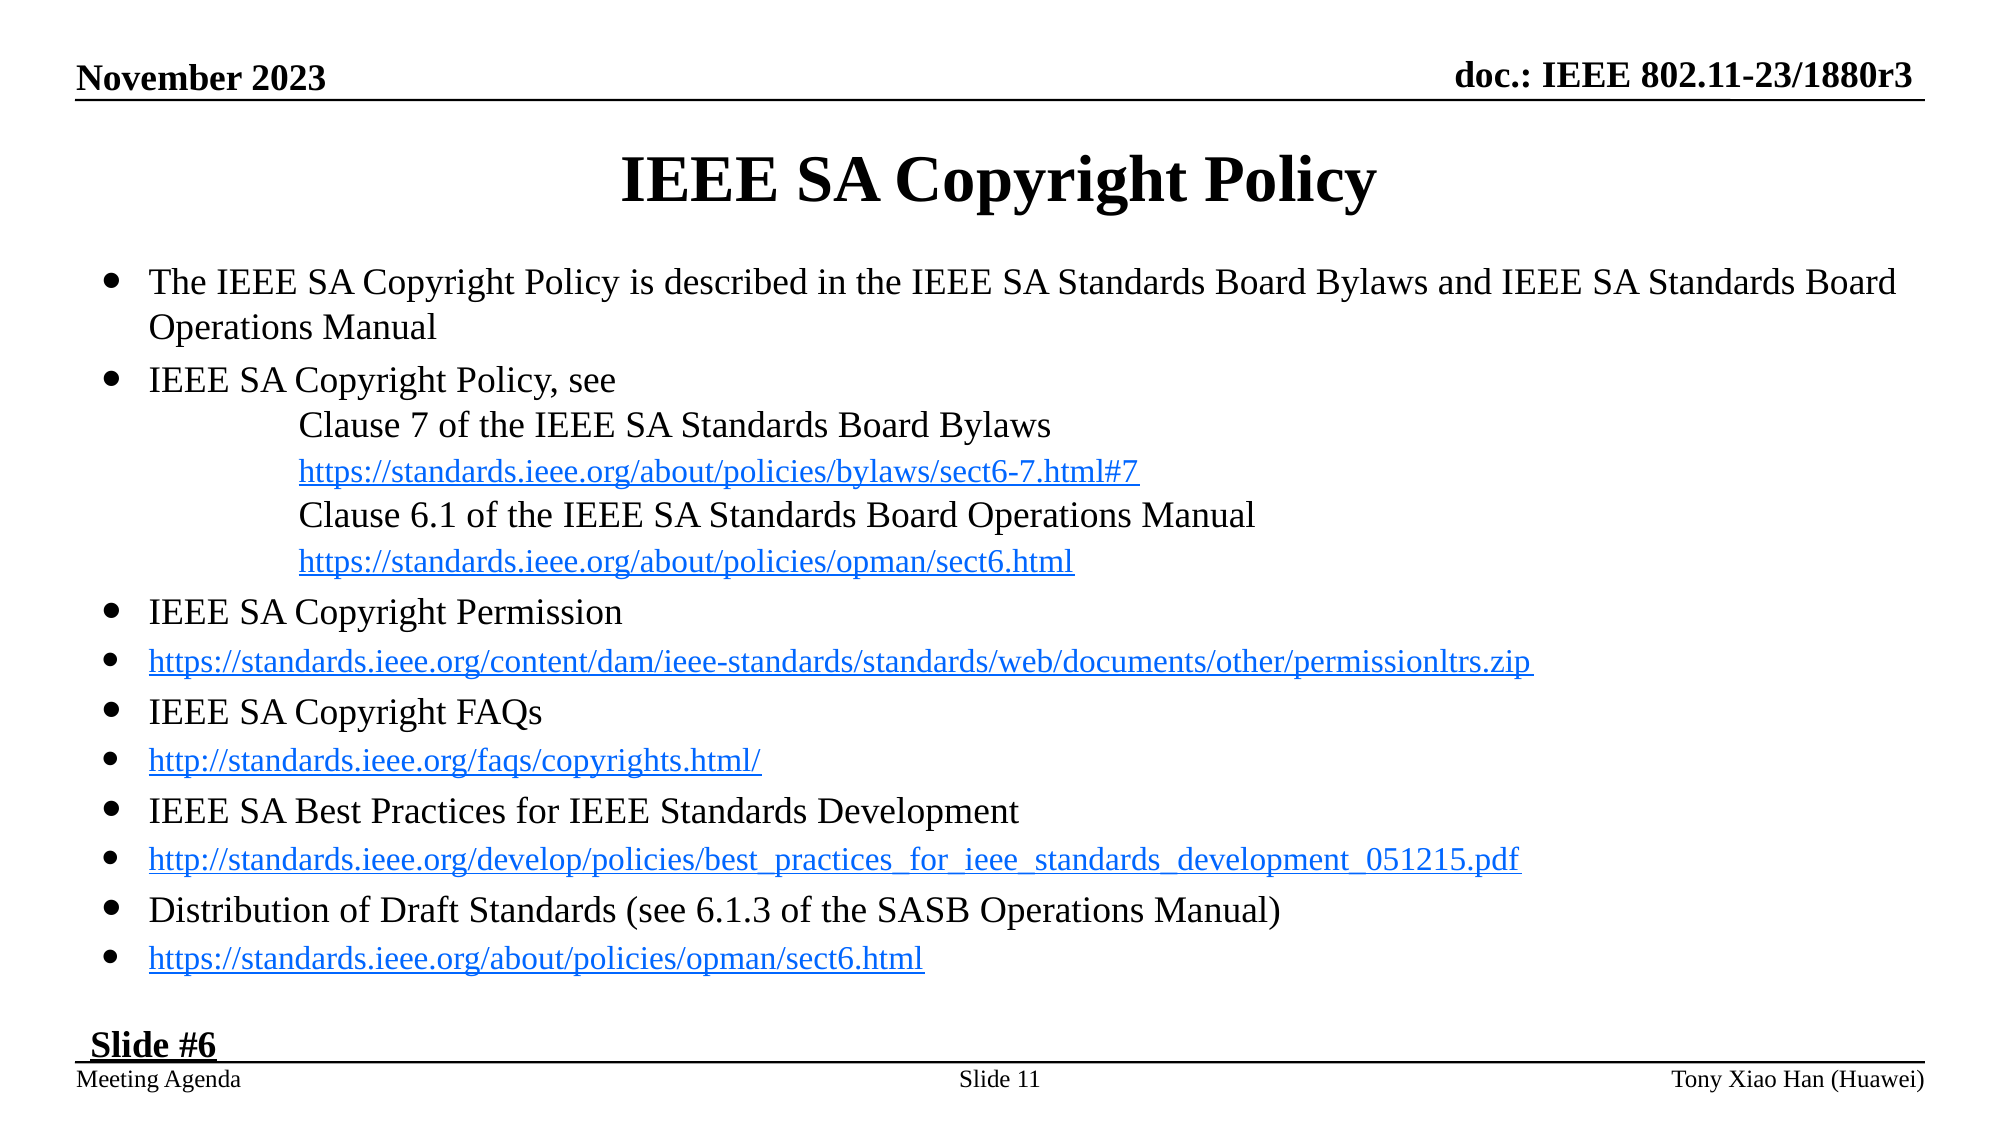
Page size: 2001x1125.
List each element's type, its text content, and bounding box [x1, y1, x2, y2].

list The IEEE SA Copyright Policy is described in the IEEE SA Standards Board Bylaws and IEEE SA Standards Board Operations Manual IEEE SA Copyright Policy, see Clause 7 of the IEEE SA Standards Board Bylaws https://standards.ieee.org/about/policies/bylaws/sect6-7.html#7 Clause 6.1 of the IEEE SA Standards Board Operations Manual https://standards.ieee.org/about/policies/opman/sect6.html IEEE SA Copyright Permission https://standards.ieee.org/content/dam/ieee-standards/standards/web/documents/other/permissionltrs.zip IEEE SA Copyright FAQs http://standards.ieee.org/faqs/copyrights.html/ IEEE SA Best Practices for IEEE Standards Development http://standards.ieee.org/develop/policies/best_practices_for_ieee_standards_development_051215.pdf Distribution of Draft Standards (see 6.1.3 of the SASB Operations Manual) https://standards.ieee.org/about/policies/opman/sect6.html [75, 249, 1925, 1013]
text_box Slide #6 [75, 1012, 232, 1073]
text_box IEEE SA Copyright Policy [362, 87, 1638, 263]
